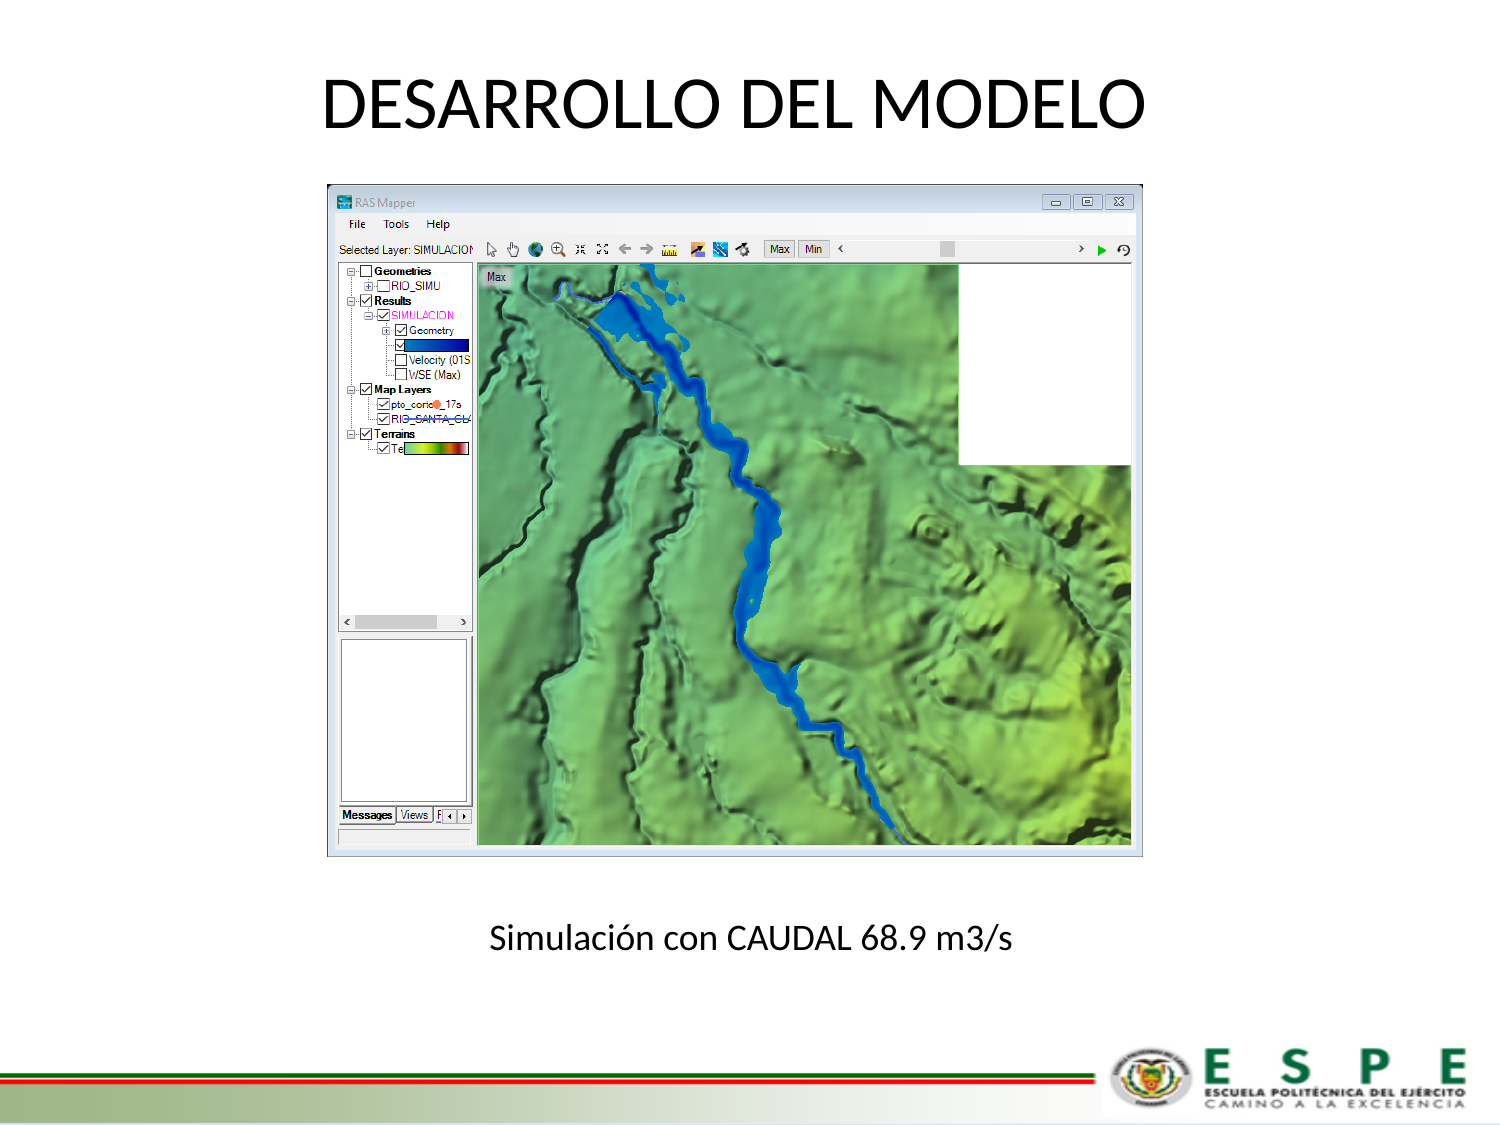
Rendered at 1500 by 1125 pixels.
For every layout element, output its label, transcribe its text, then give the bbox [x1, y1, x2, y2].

text_box DESARROLLO DEL MODELO [57, 45, 1412, 151]
picture [0, 1034, 1500, 1125]
text_box Simulación con CAUDAL 68.9 m3/s [474, 905, 1029, 965]
picture [326, 184, 1143, 857]
